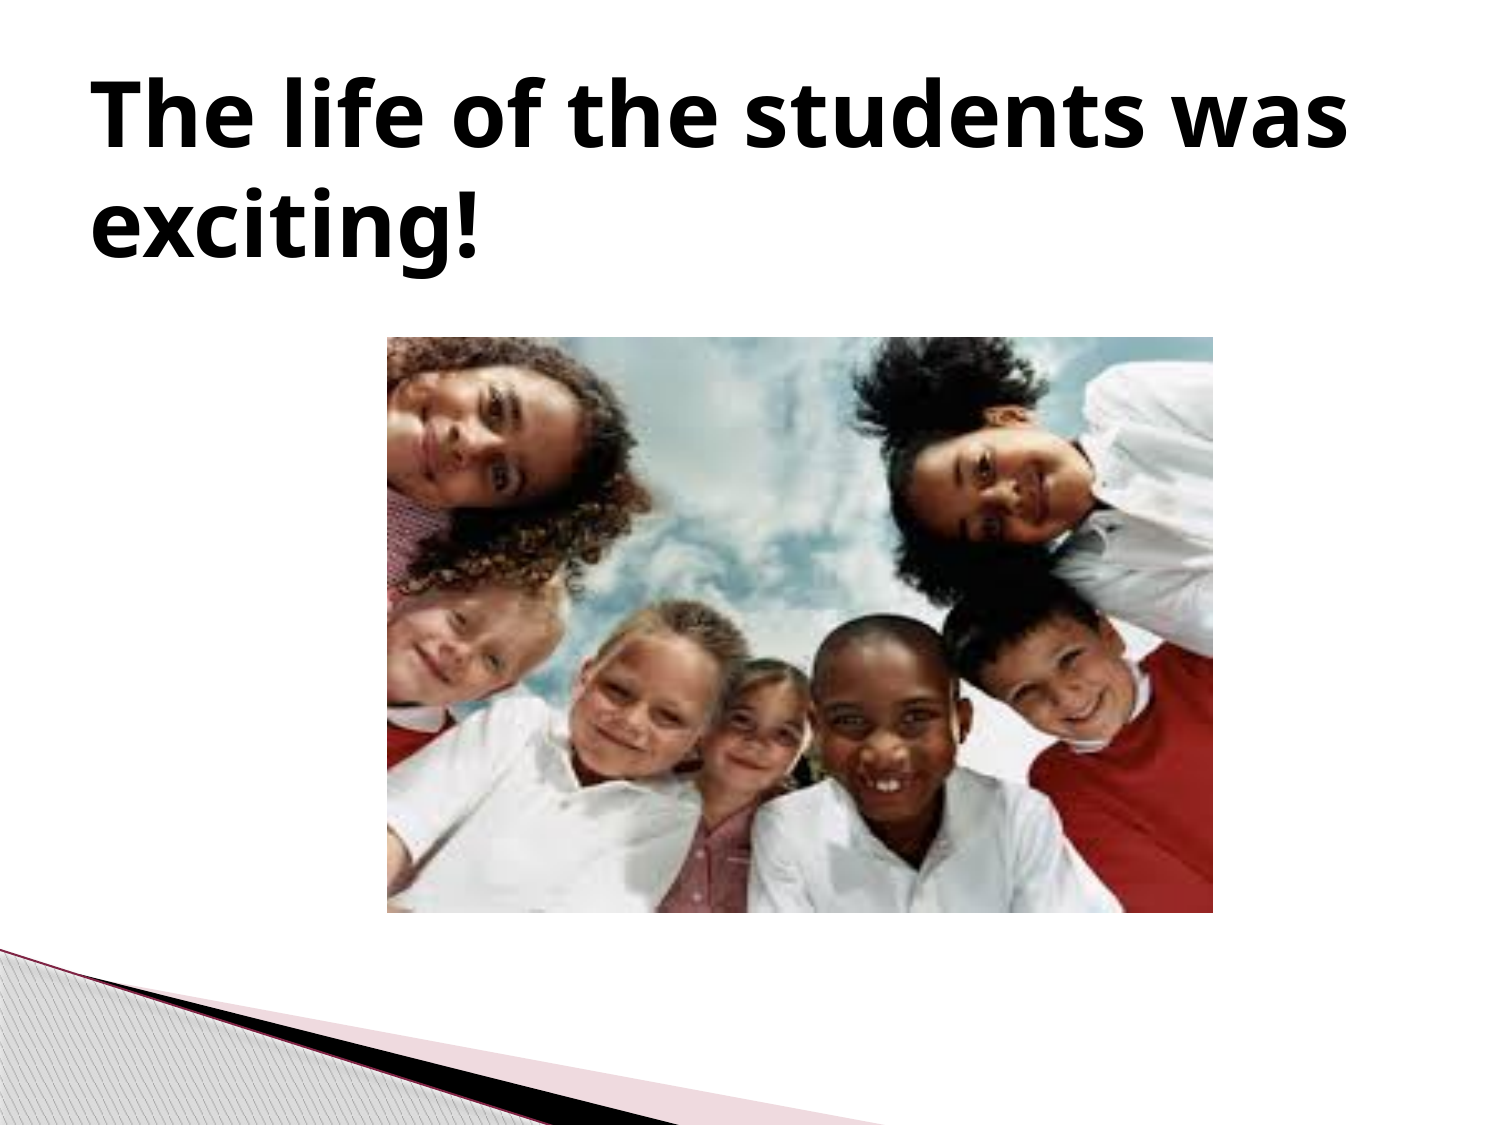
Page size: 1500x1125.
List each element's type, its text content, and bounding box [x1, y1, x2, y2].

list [387, 337, 1213, 913]
title The life of the students was exciting! [75, 45, 1425, 288]
